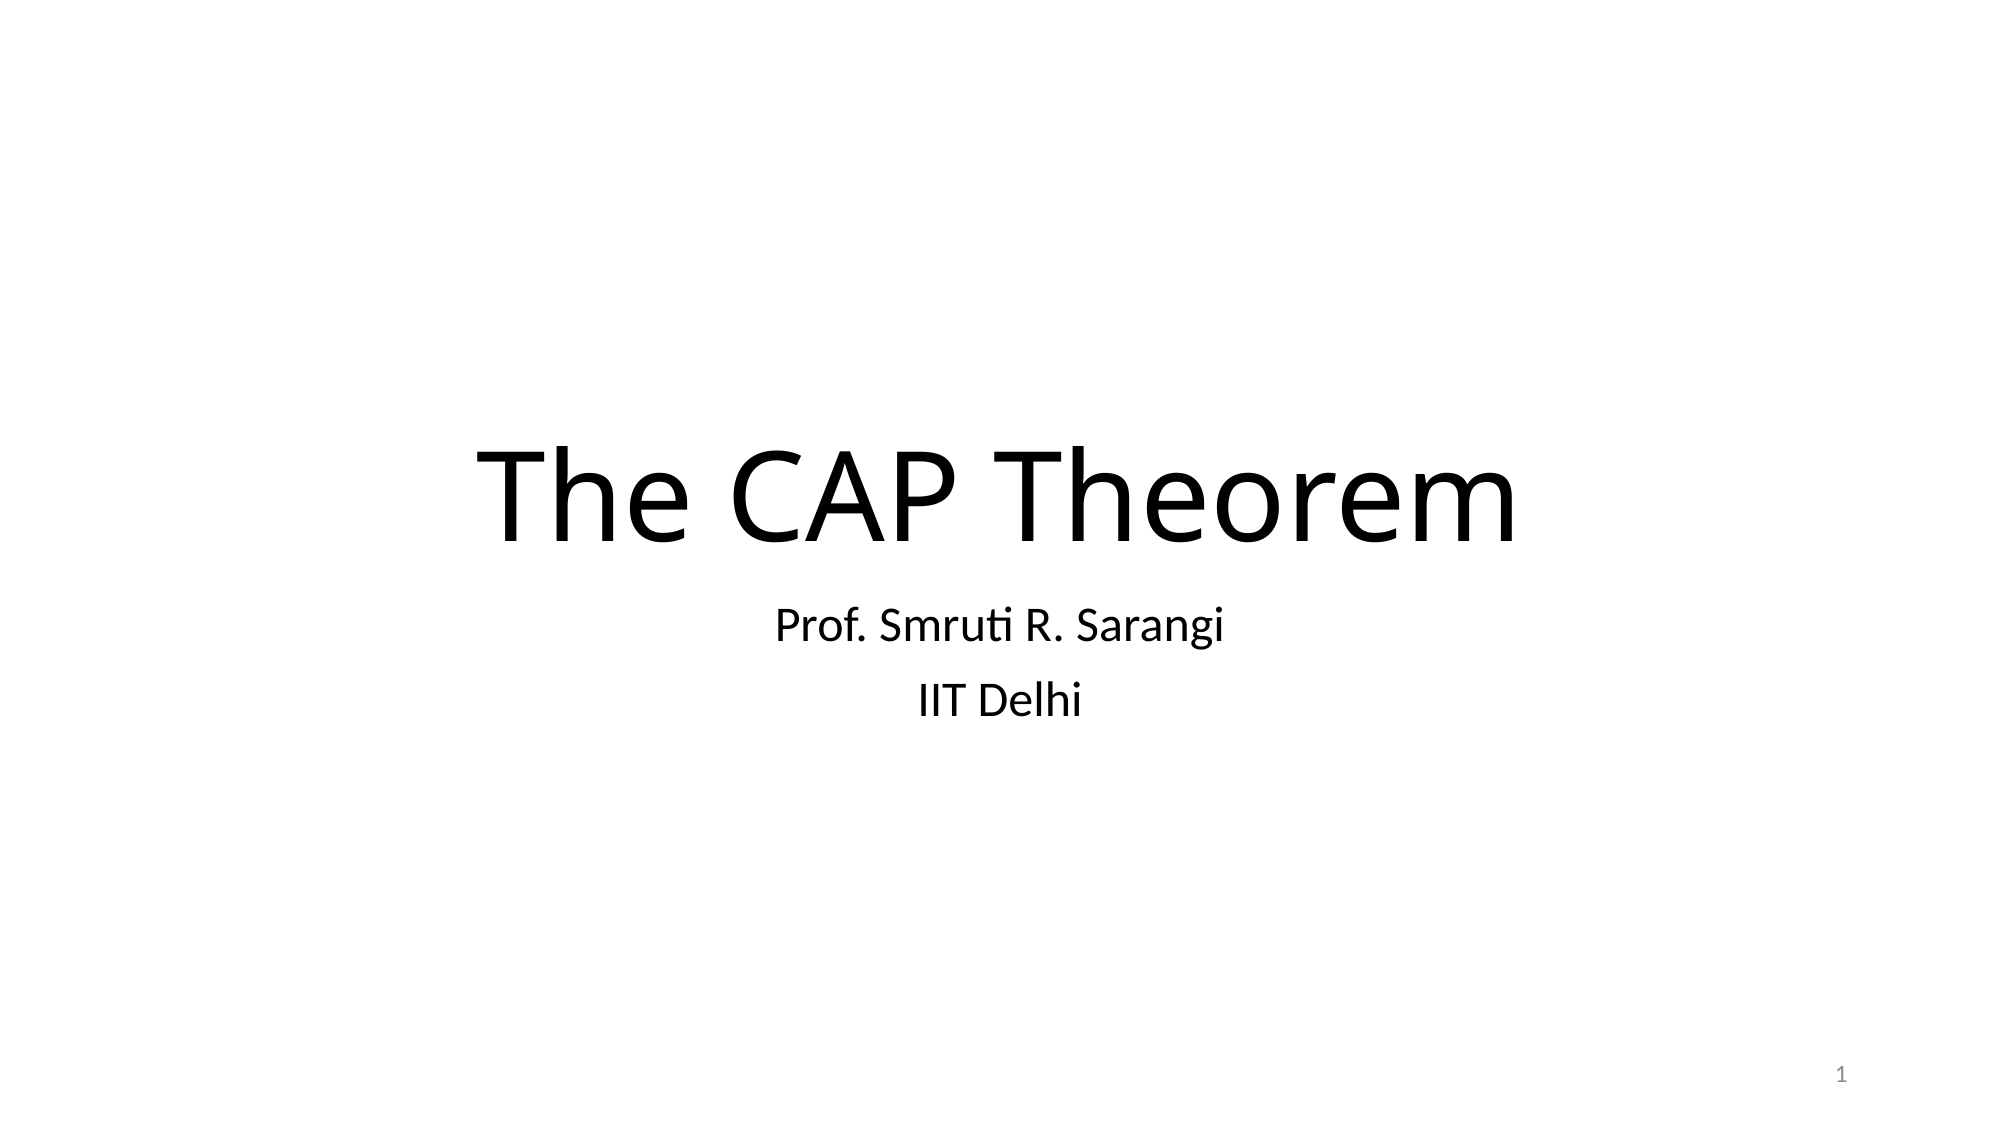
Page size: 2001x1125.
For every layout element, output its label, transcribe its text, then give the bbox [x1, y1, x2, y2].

subtitle Prof. Smruti R. Sarangi IIT Delhi [249, 590, 1750, 863]
title The CAP Theorem [249, 184, 1750, 576]
slide_number 1 [1412, 1042, 1863, 1103]
